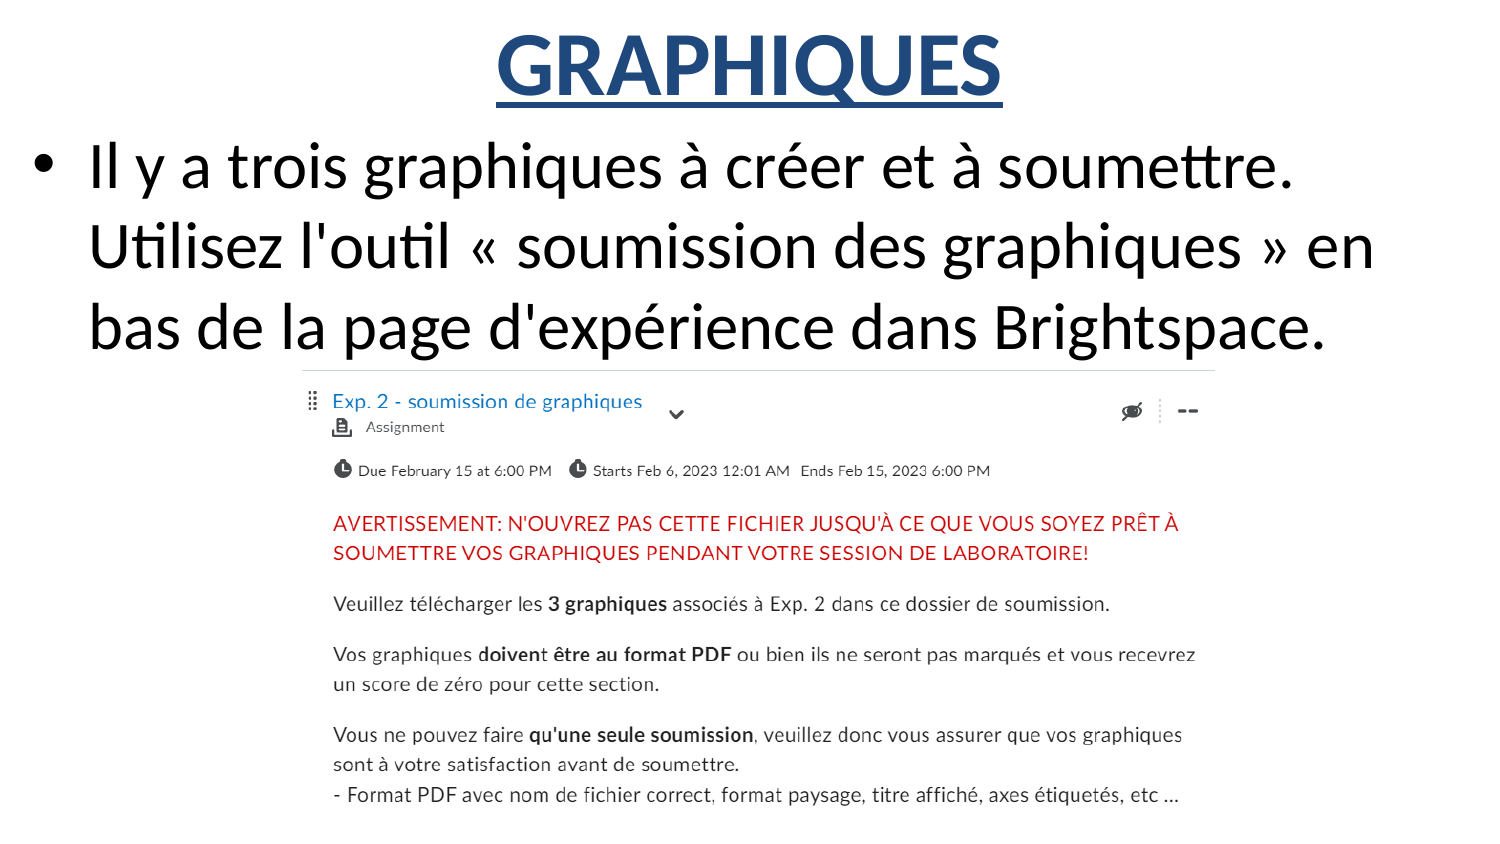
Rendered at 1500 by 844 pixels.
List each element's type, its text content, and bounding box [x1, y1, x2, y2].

list Il y a trois graphiques à créer et à soumettre. Utilisez l'outil « soumission des graphiques » en bas de la page d'expérience dans Brightspace. [17, 114, 1483, 829]
title GRAPHIQUES [75, 0, 1425, 114]
picture [288, 364, 1223, 830]
